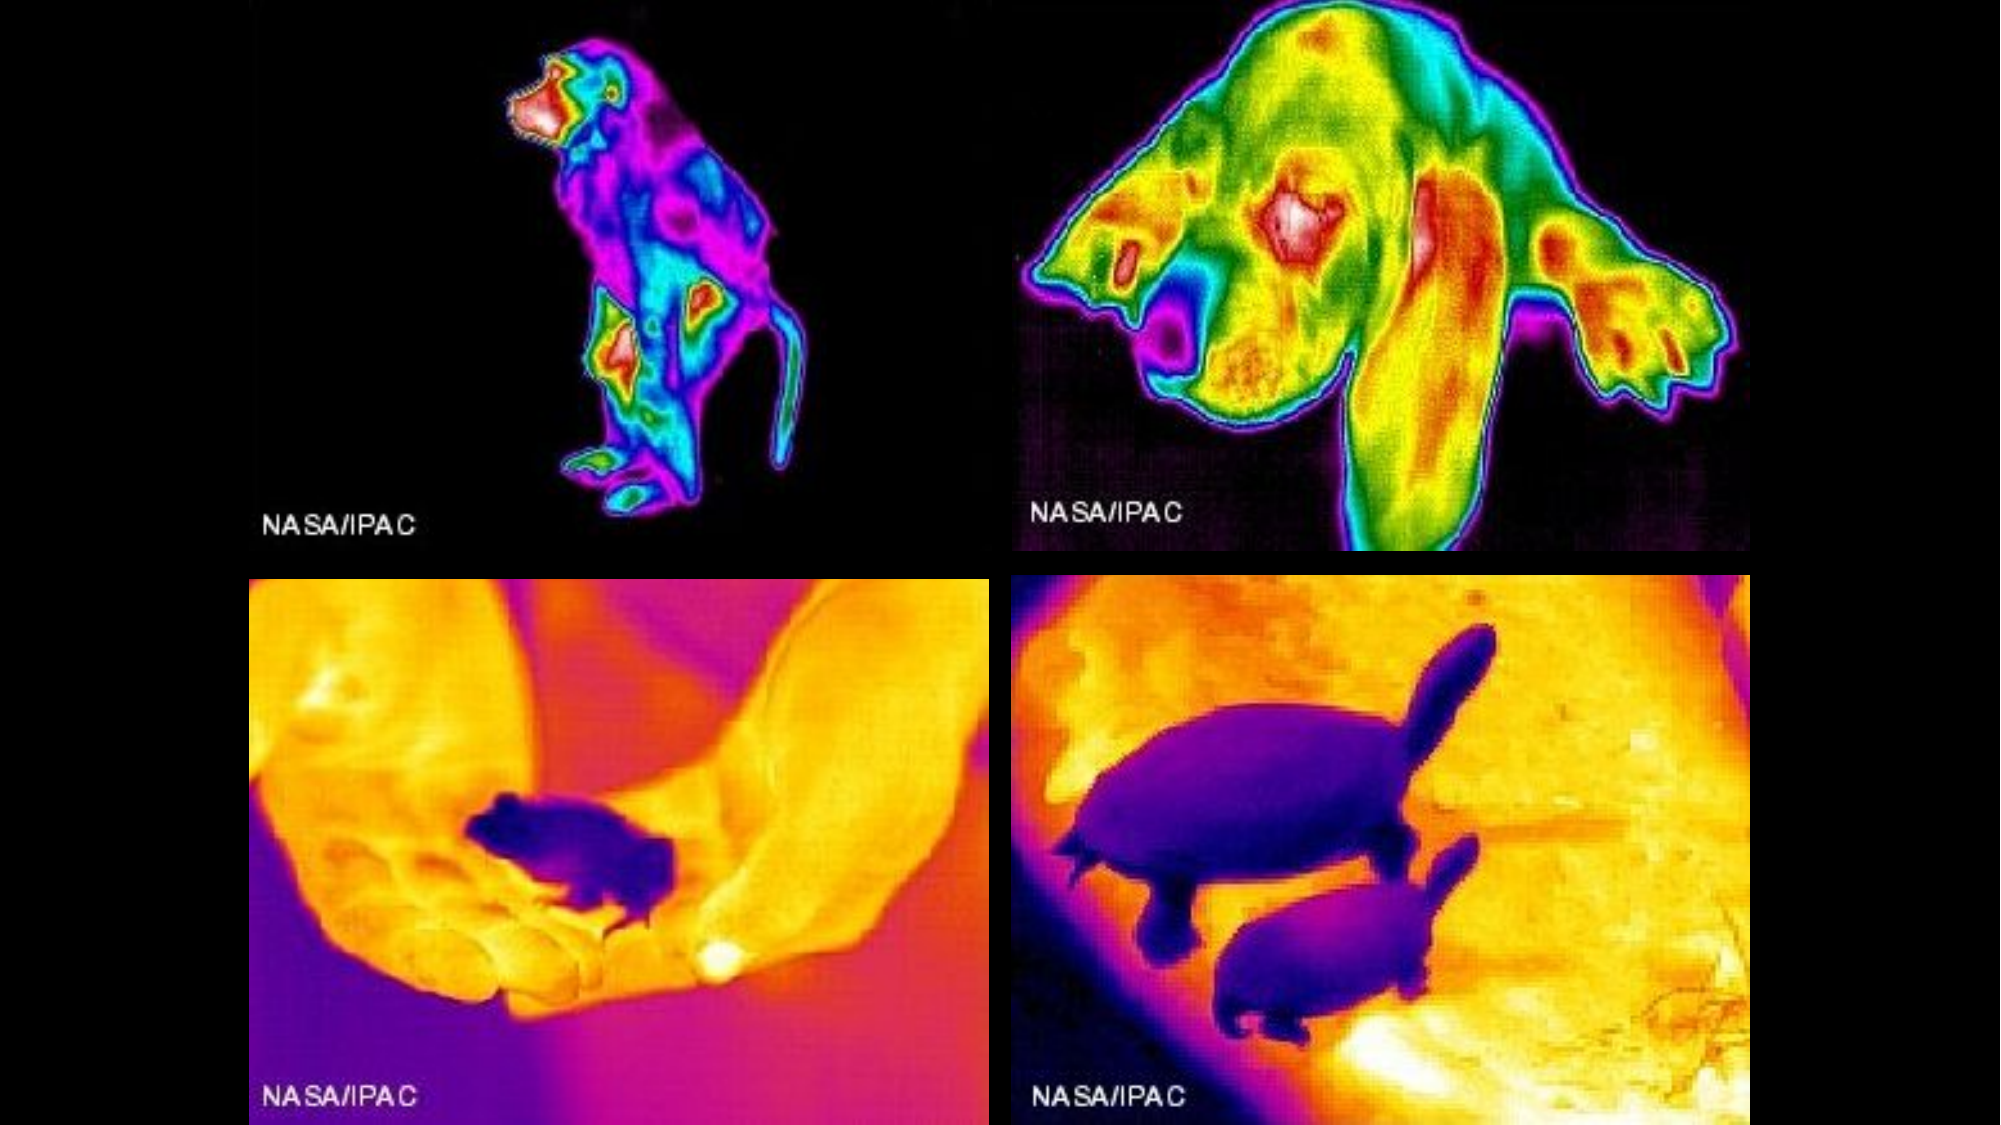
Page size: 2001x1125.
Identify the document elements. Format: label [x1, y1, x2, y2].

picture [1011, 0, 1751, 552]
picture [249, 0, 992, 552]
picture [1011, 574, 1751, 1125]
picture [249, 578, 989, 1125]
